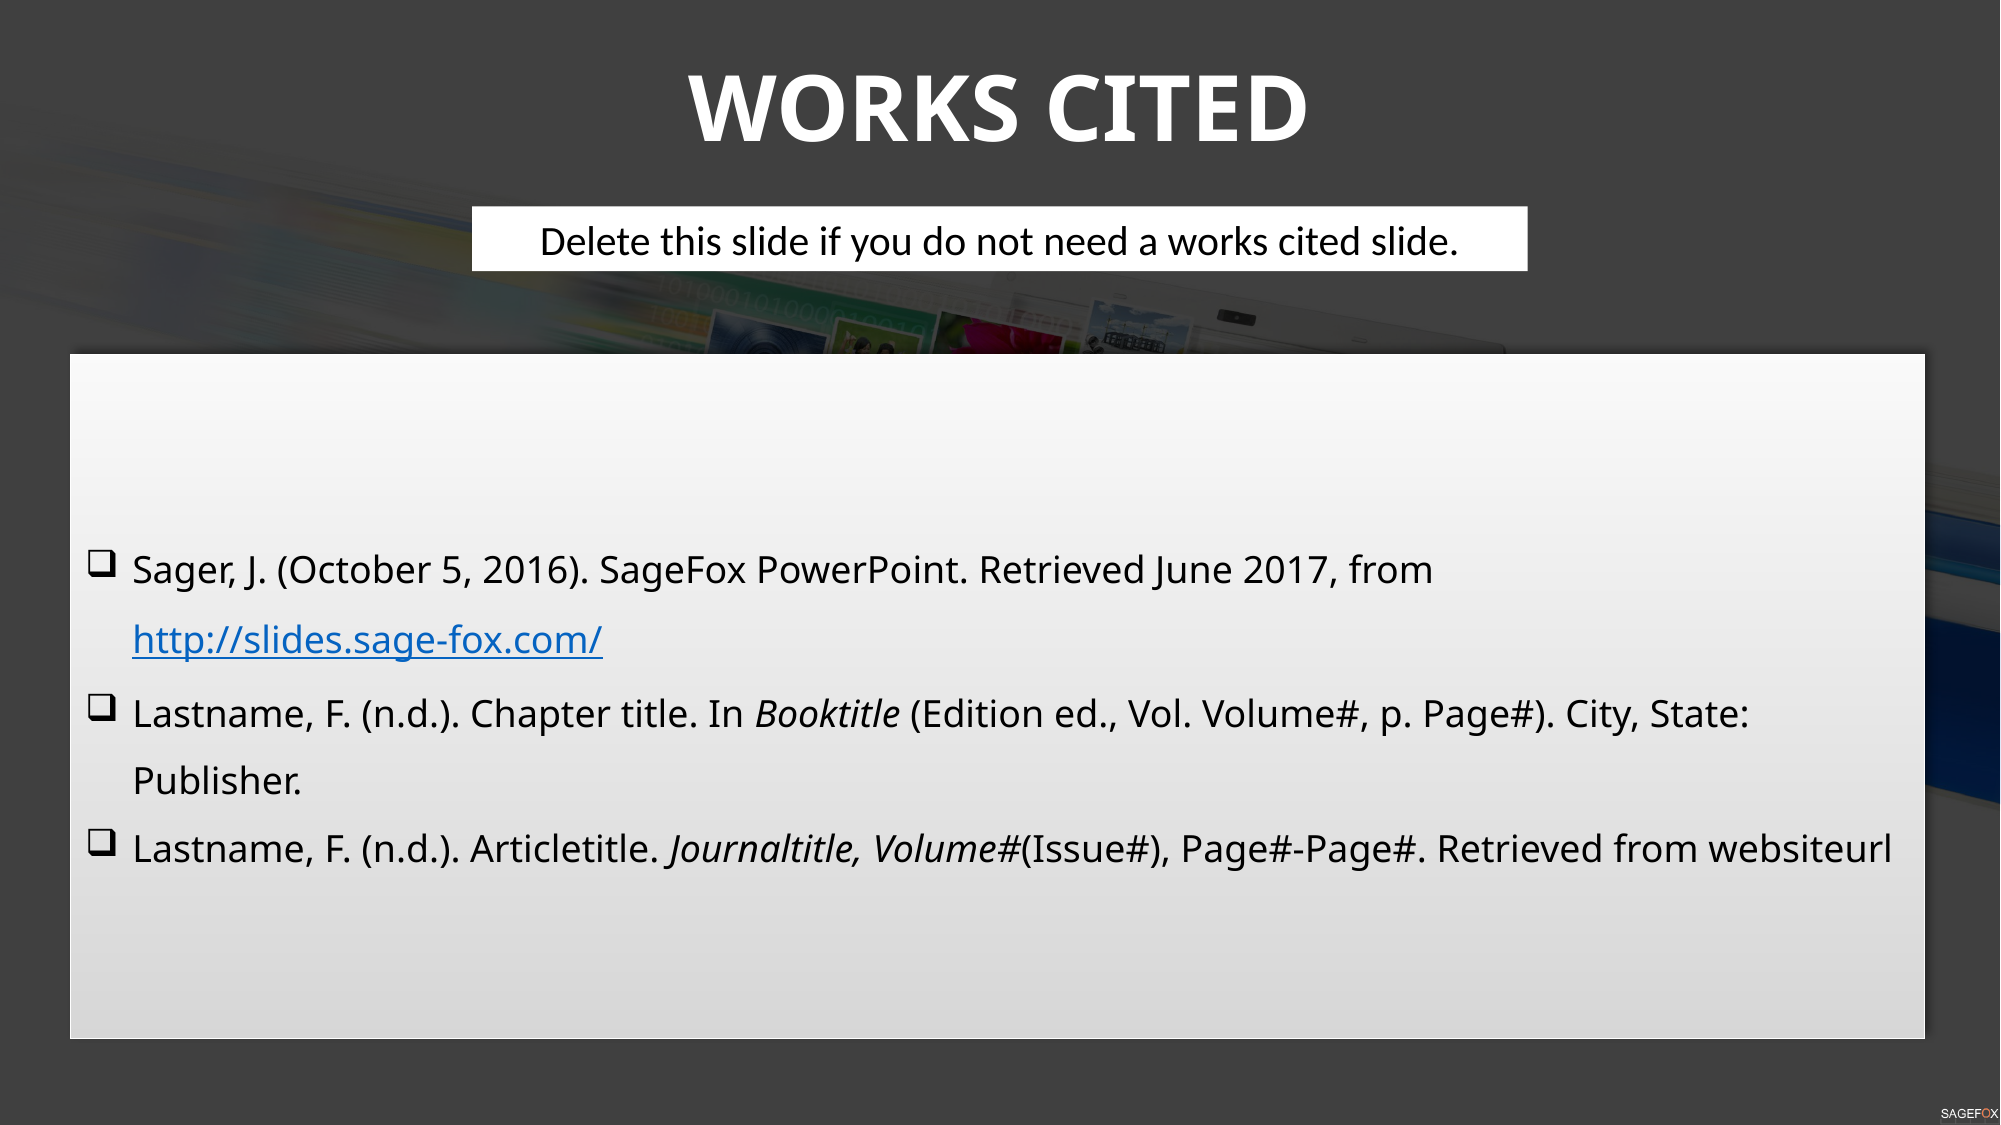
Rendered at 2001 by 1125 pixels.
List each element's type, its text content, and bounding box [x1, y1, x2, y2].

text_box Sager, J. (October 5, 2016). SageFox PowerPoint. Retrieved June 2017, from http://slides.sage-fox.com/ Lastname, F. (n.d.). Chapter title. In Booktitle (Edition ed., Vol. Volume#, p. Page#). City, State: Publisher. Lastname, F. (n.d.). Articletitle. Journaltitle, Volume#(Issue#), Page#-Page#. Retrieved from websiteurl [70, 354, 1925, 1039]
text_box Delete this slide if you do not need a works cited slide. [472, 206, 1528, 272]
picture [0, 0, 2001, 1125]
text_box WORKS CITED [548, 42, 1452, 167]
